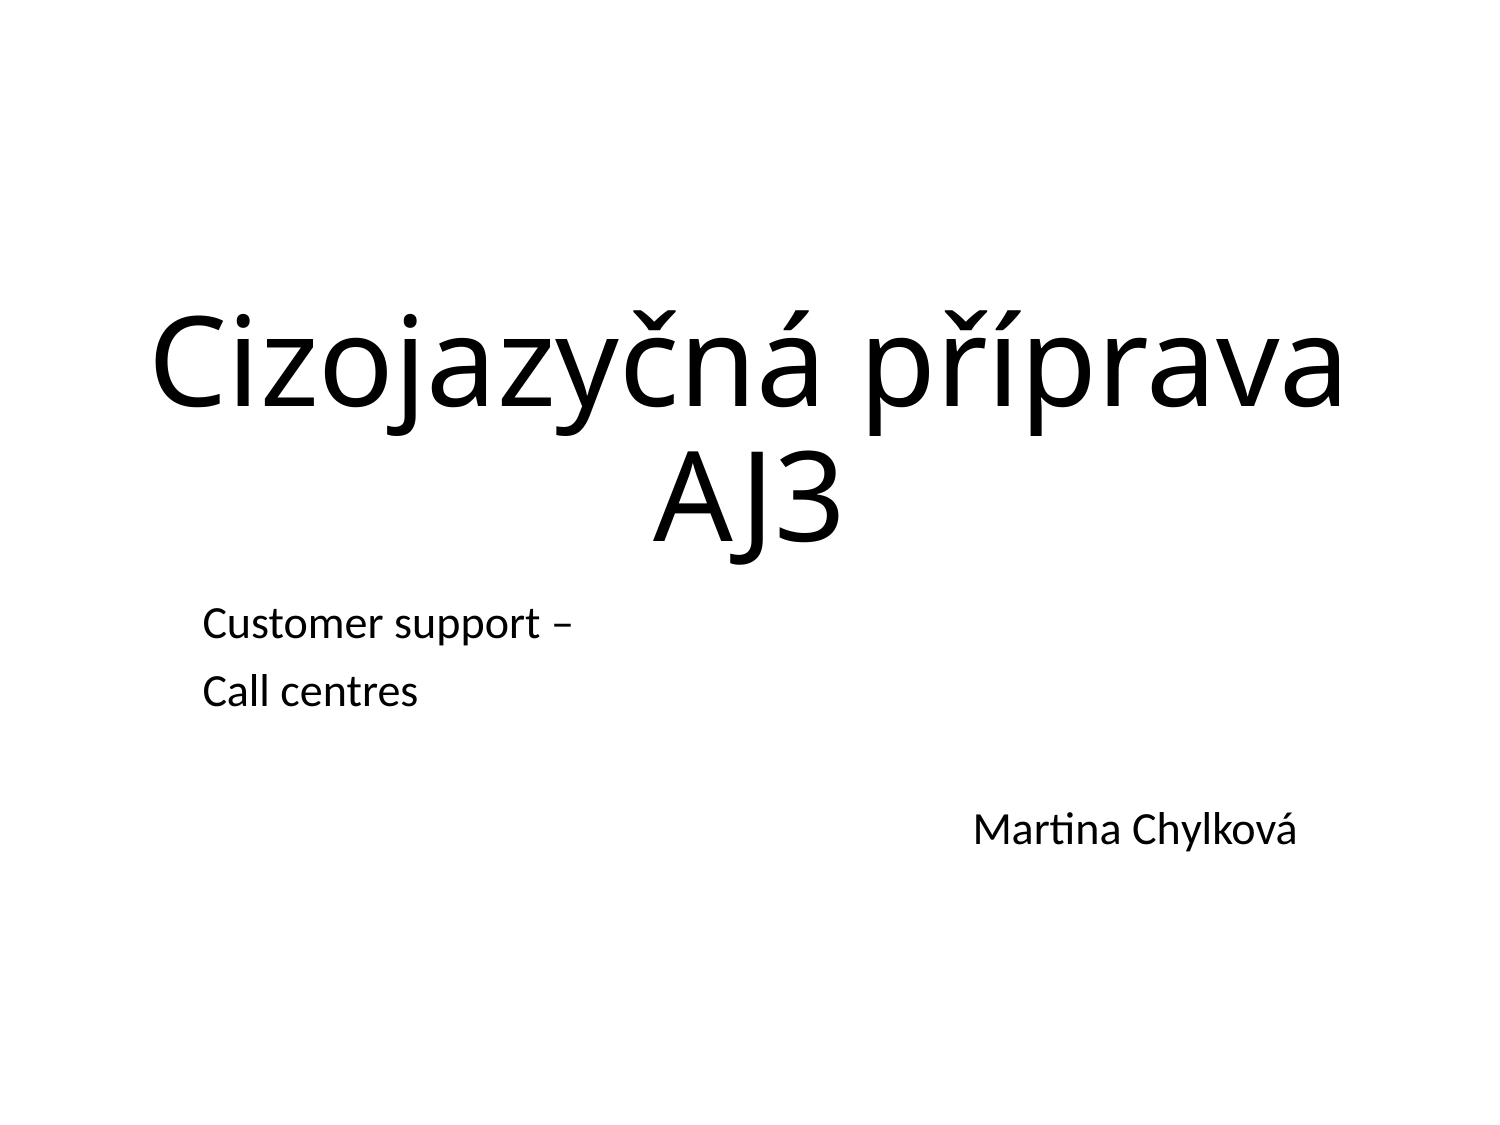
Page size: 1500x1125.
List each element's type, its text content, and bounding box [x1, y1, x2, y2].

title Cizojazyčná příprava AJ3 [112, 184, 1388, 576]
subtitle Customer support – Call centres Martina Chylková [187, 590, 1313, 863]
